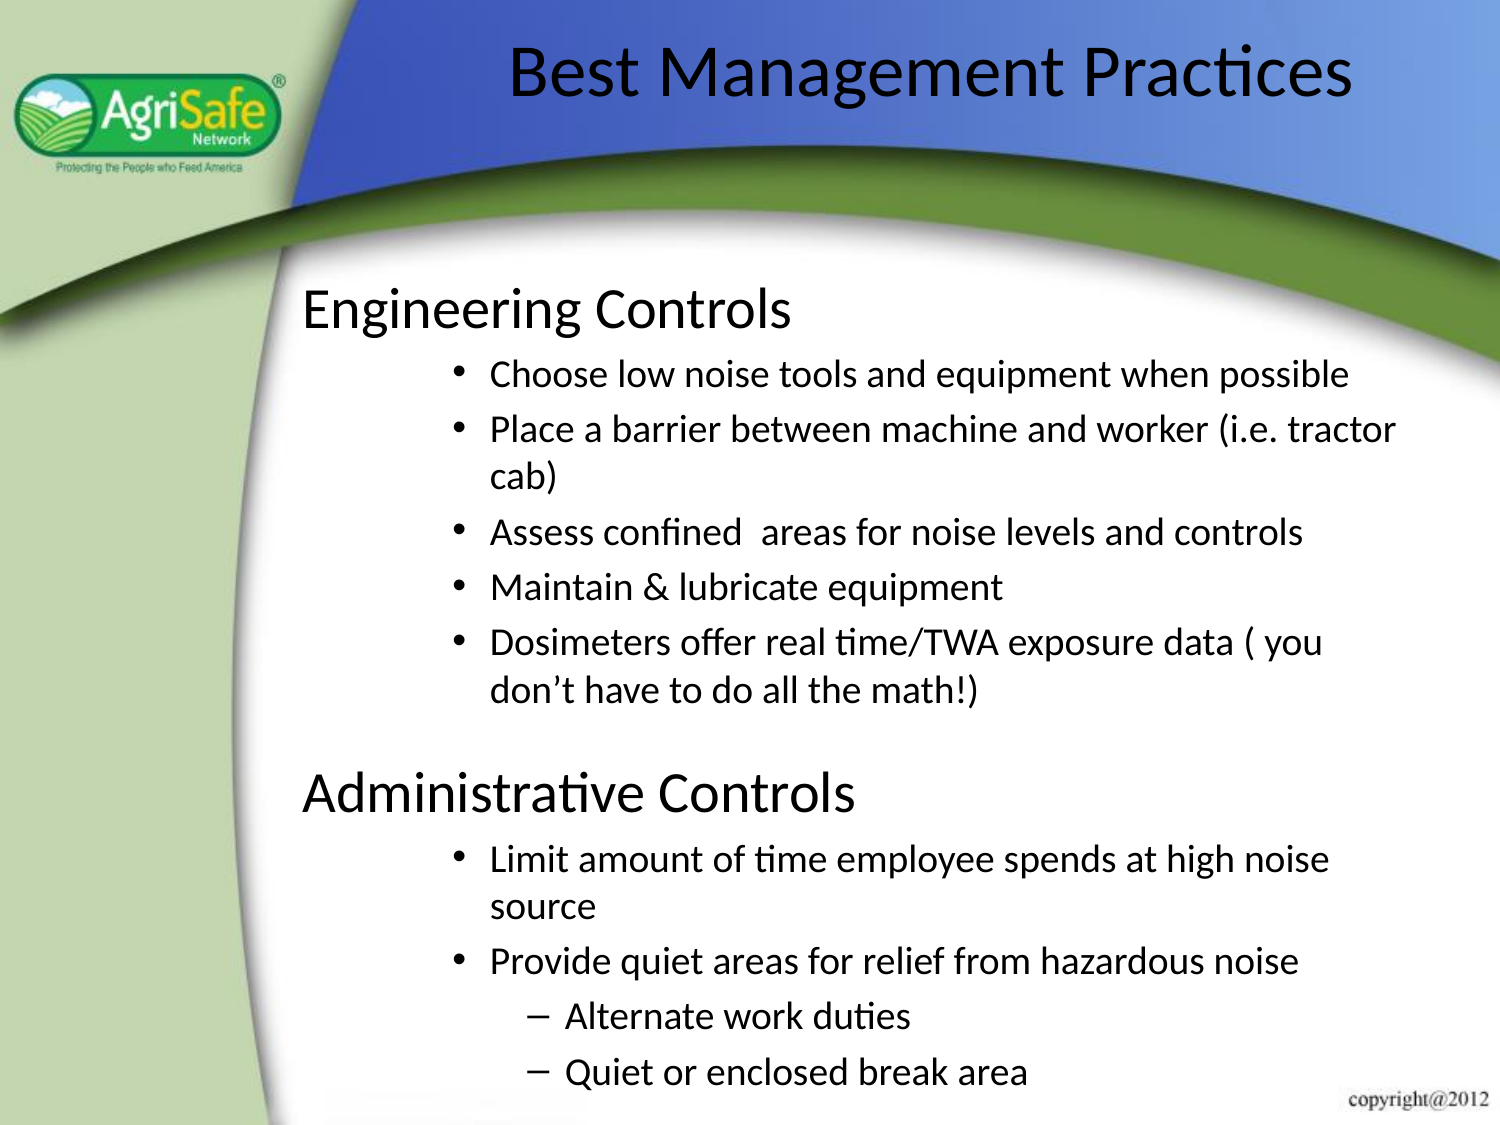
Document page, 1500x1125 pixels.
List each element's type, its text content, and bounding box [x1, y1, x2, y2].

title Best Management Practices [362, 1, 1500, 132]
list Engineering Controls Choose low noise tools and equipment when possible Place a barrier between machine and worker (i.e. tractor cab) Assess confined areas for noise levels and controls Maintain & lubricate equipment Dosimeters offer real time/TWA exposure data ( you don’t have to do all the math!) Administrative Controls Limit amount of time employee spends at high noise source Provide quiet areas for relief from hazardous noise Alternate work duties Quiet or enclosed break area [287, 262, 1425, 1113]
picture [0, 0, 1500, 1125]
